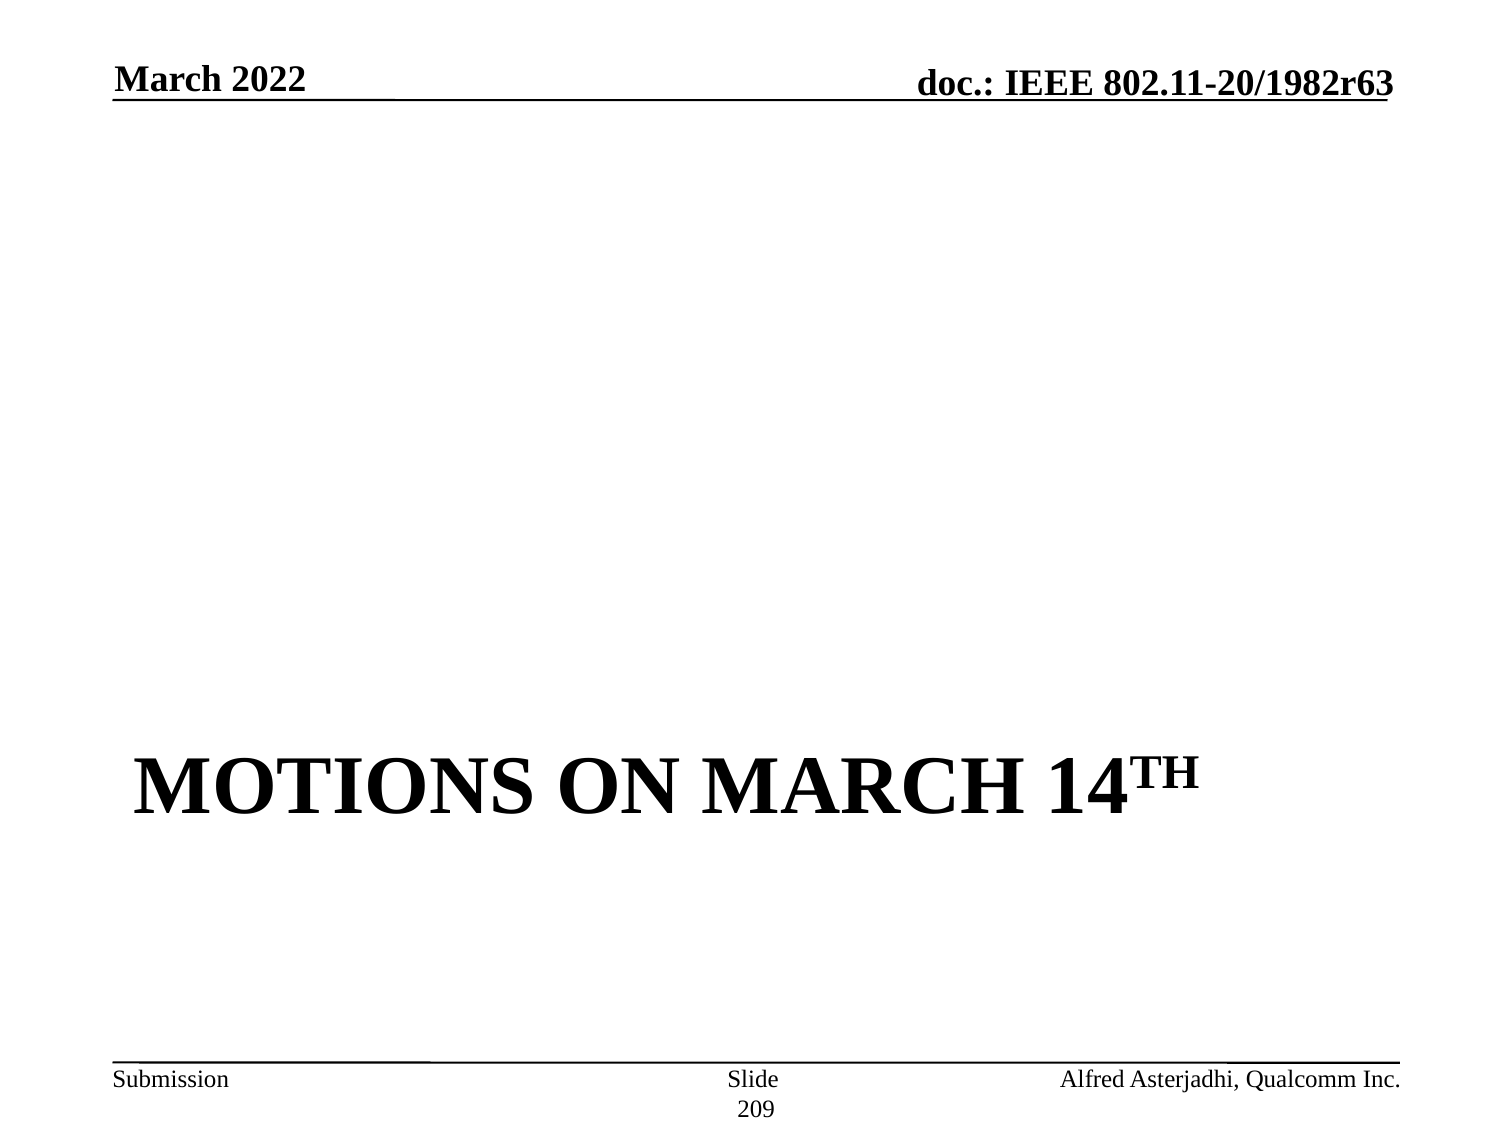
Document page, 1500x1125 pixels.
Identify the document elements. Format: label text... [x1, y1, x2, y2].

title Motions on March 14th [118, 722, 1394, 947]
footer Alfred Asterjadhi, Qualcomm Inc. [878, 1061, 1402, 1093]
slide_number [114, 54, 423, 100]
slide_number Slide 209 [712, 1061, 800, 1123]
